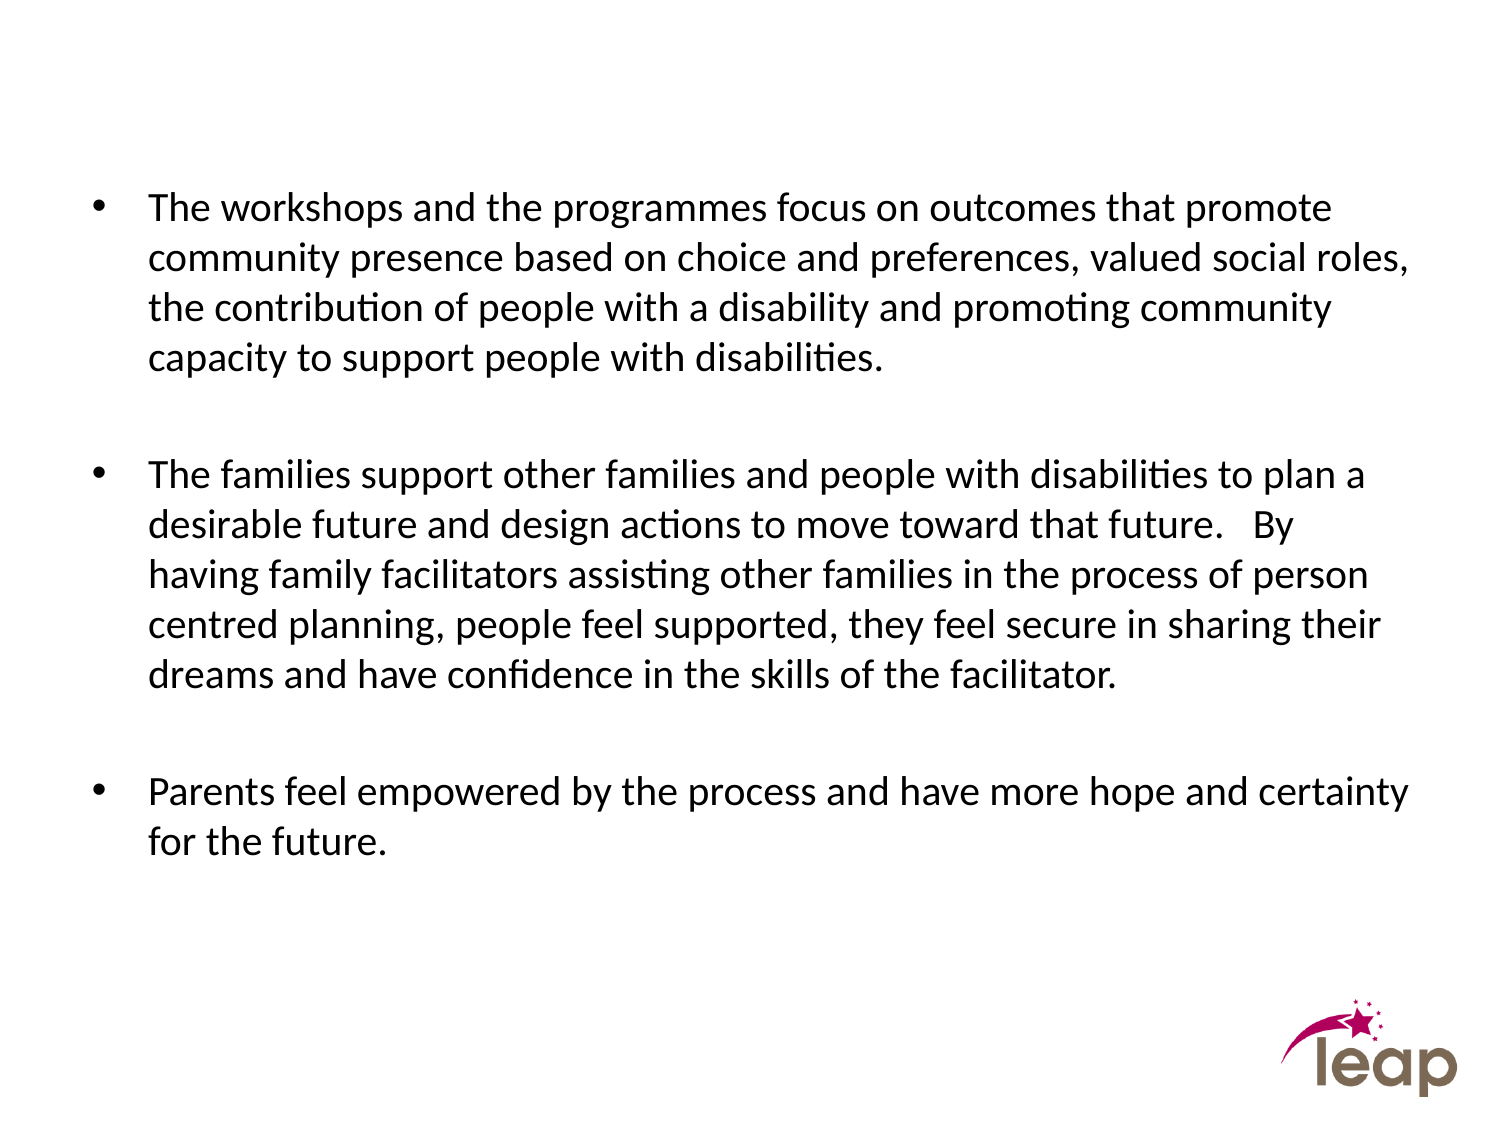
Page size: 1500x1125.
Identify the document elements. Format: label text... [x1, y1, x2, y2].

picture [1281, 999, 1471, 1097]
list The workshops and the programmes focus on outcomes that promote community presence based on choice and preferences, valued social roles, the contribution of people with a disability and promoting community capacity to support people with disabilities. The families support other families and people with disabilities to plan a desirable future and design actions to move toward that future. By having family facilitators assisting other families in the process of person centred planning, people feel supported, they feel secure in sharing their dreams and have confidence in the skills of the facilitator. Parents feel empowered by the process and have more hope and certainty for the future. [76, 172, 1427, 998]
